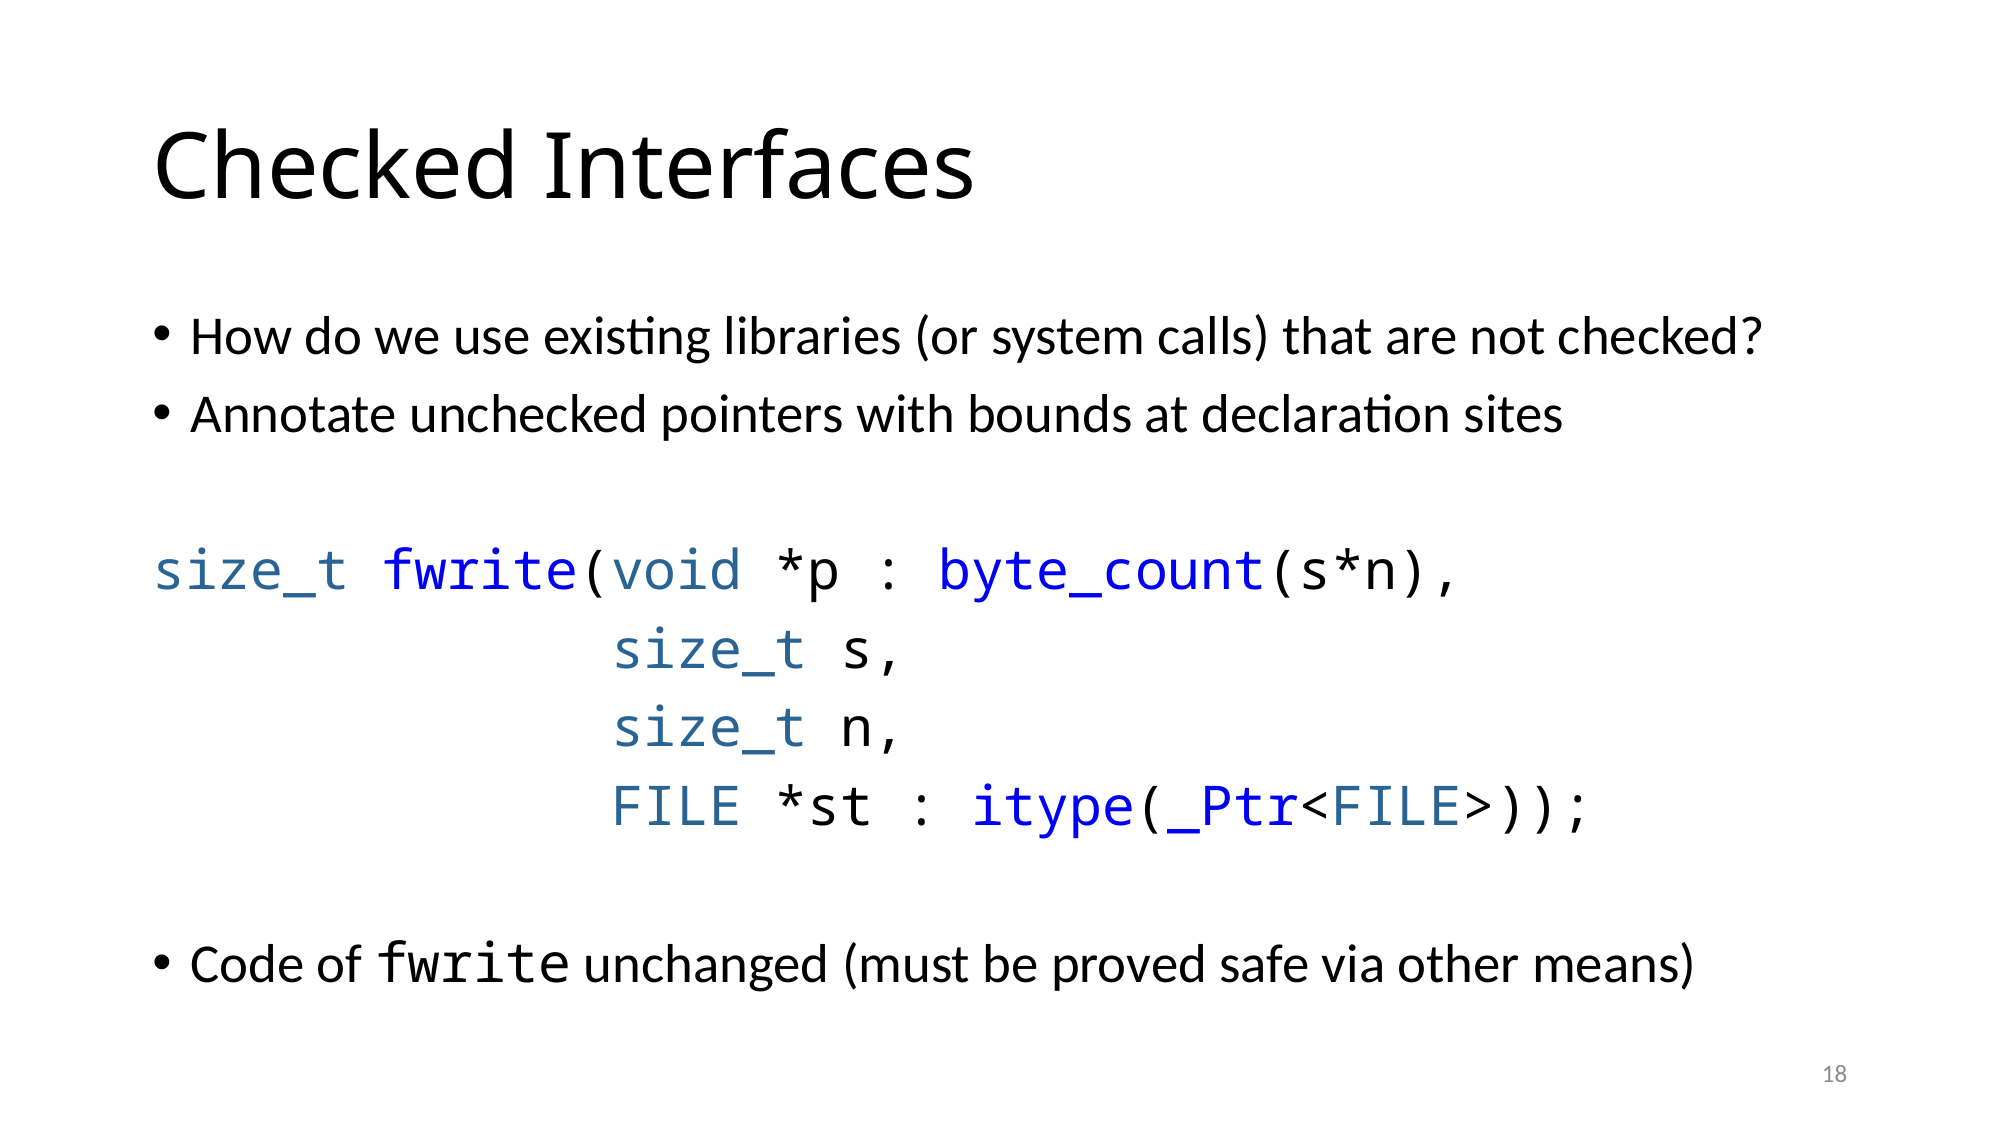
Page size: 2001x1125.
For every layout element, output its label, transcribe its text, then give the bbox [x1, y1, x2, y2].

list How do we use existing libraries (or system calls) that are not checked? Annotate unchecked pointers with bounds at declaration sites size_t fwrite(void *p : byte_count(s*n), size_t s, size_t n, FILE *st : itype(_Ptr<FILE>)); Code of fwrite unchanged (must be proved safe via other means) [137, 299, 1863, 1014]
slide_number 18 [1412, 1042, 1863, 1103]
title Checked Interfaces [137, 59, 1863, 278]
